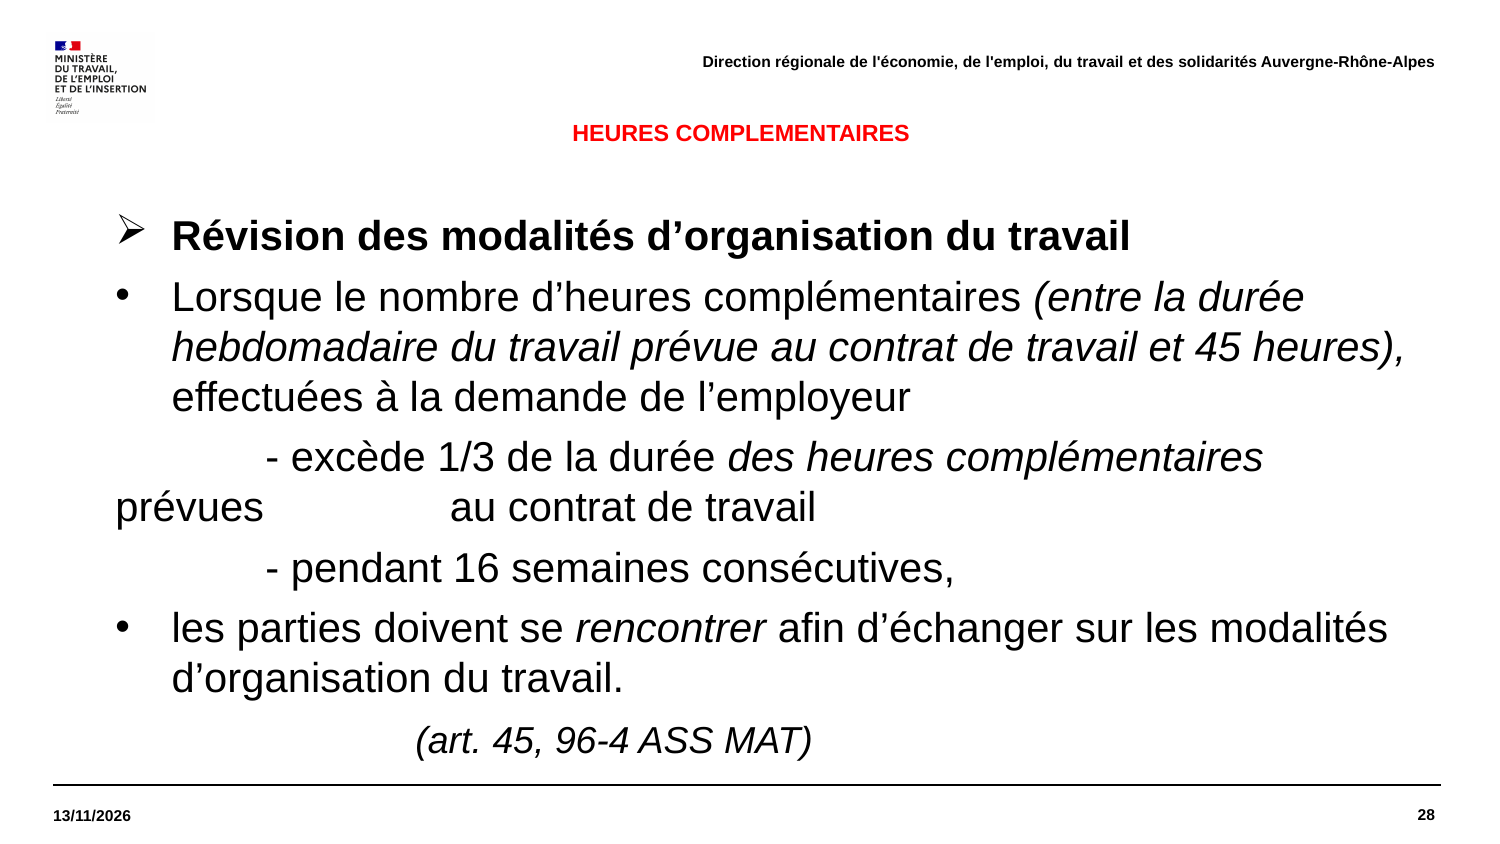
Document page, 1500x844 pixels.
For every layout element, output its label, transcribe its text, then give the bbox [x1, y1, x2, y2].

list Révision des modalités d’organisation du travail Lorsque le nombre d’heures complémentaires (entre la durée hebdomadaire du travail prévue au contrat de travail et 45 heures), effectuées à la demande de l’employeur - excède 1/3 de la durée des heures complémentaires prévues au contrat de travail - pendant 16 semaines consécutives, les parties doivent se rencontrer afin d’échanger sur les modalités d’organisation du travail. (art. 45, 96-4 ASS MAT) [100, 209, 1424, 797]
footer Direction régionale de l'économie, de l'emploi, du travail et des solidarités Auvergne-Rhône-Alpes [470, 32, 1436, 92]
slide_number 28 [1213, 784, 1436, 844]
title HEURES COMPLEMENTAIRES [53, 91, 1436, 180]
picture [46, 32, 155, 123]
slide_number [53, 787, 246, 844]
